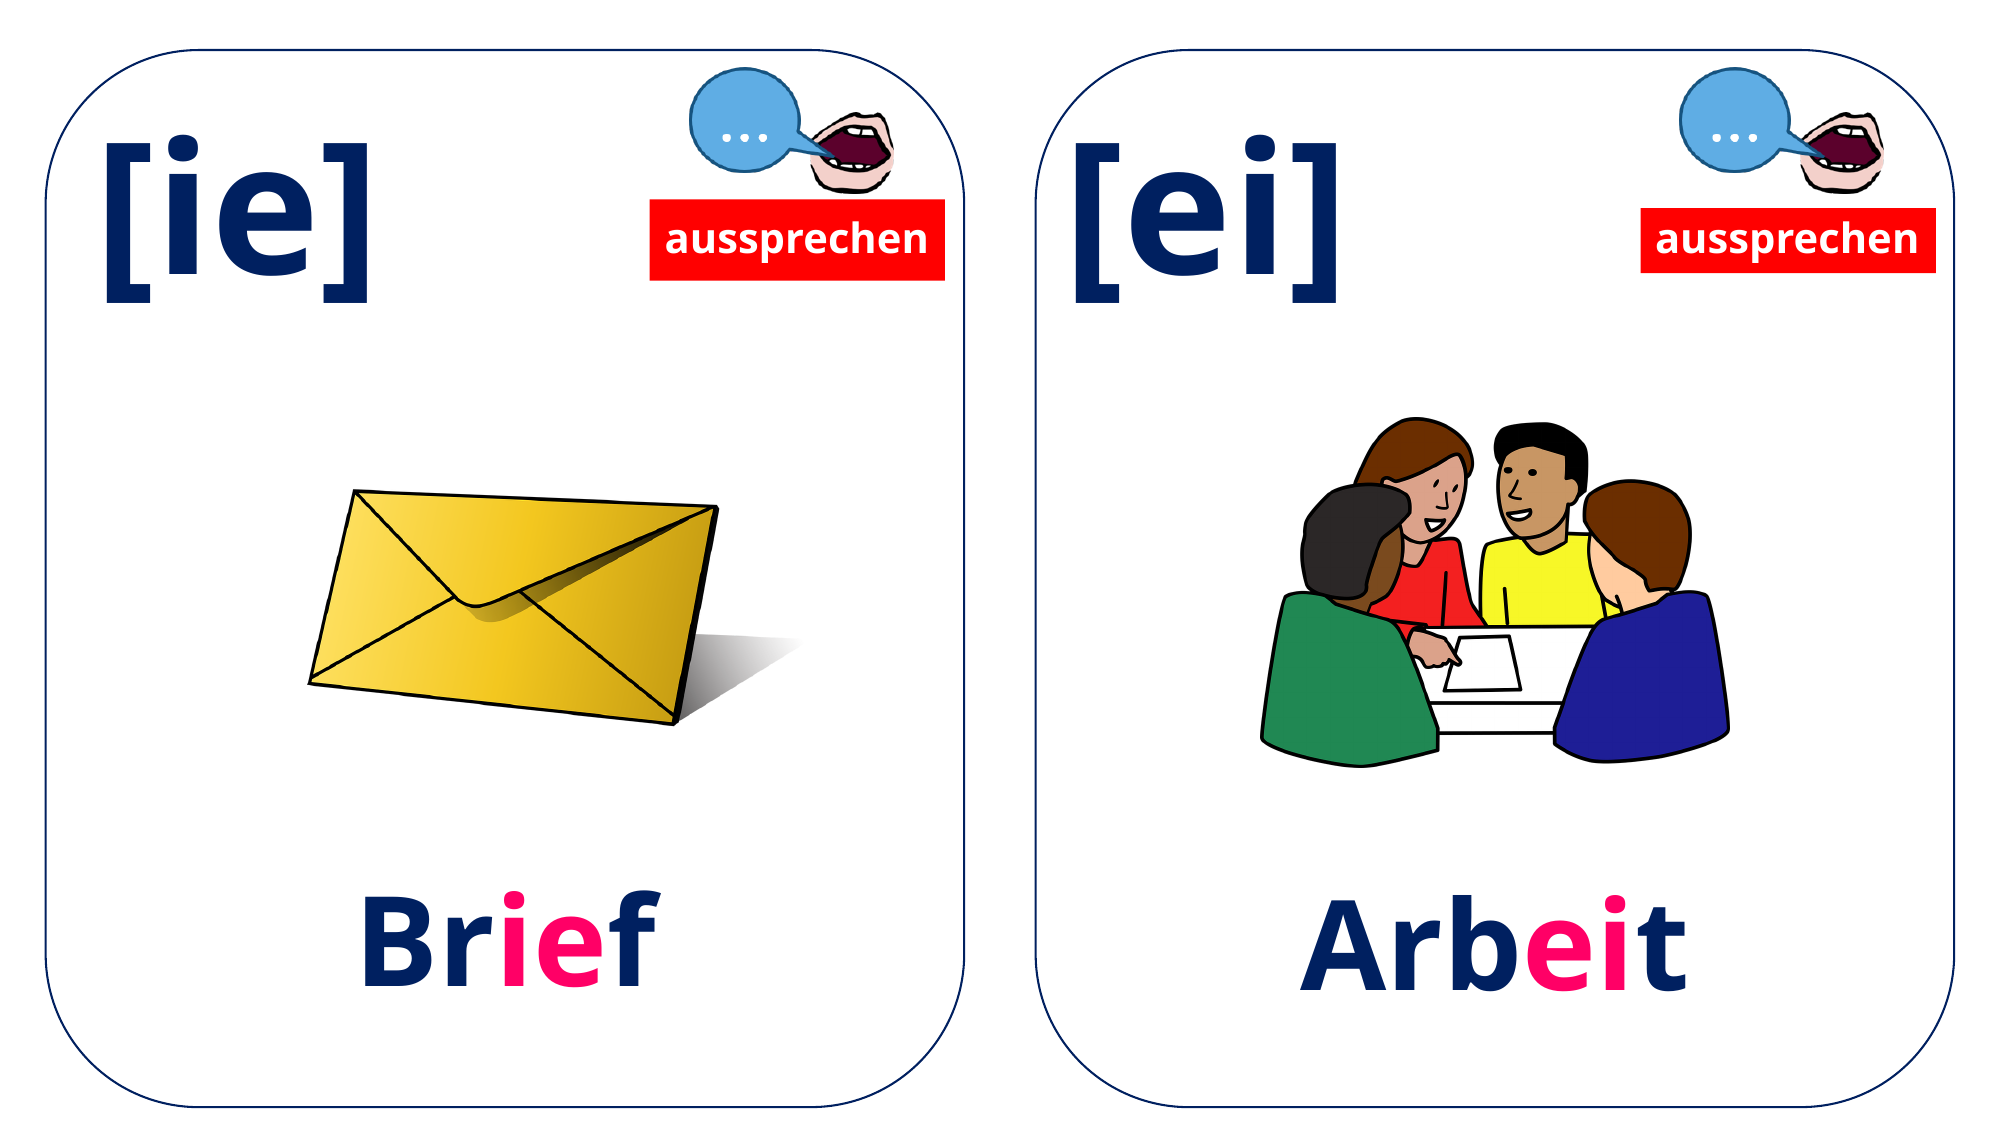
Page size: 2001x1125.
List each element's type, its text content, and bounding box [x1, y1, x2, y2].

text_box [ie] [79, 83, 100, 104]
picture [685, 66, 894, 195]
text_box [1034, 48, 1956, 1109]
text_box [ei] [1048, 83, 1479, 387]
text_box Arbeit [1150, 857, 1840, 1023]
picture [1259, 417, 1730, 768]
text_box aussprechen [649, 199, 945, 281]
picture [307, 481, 812, 734]
text_box Brief [191, 854, 819, 1019]
text_box aussprechen [1639, 199, 1936, 281]
picture [1675, 66, 1884, 195]
text_box [44, 48, 966, 1109]
